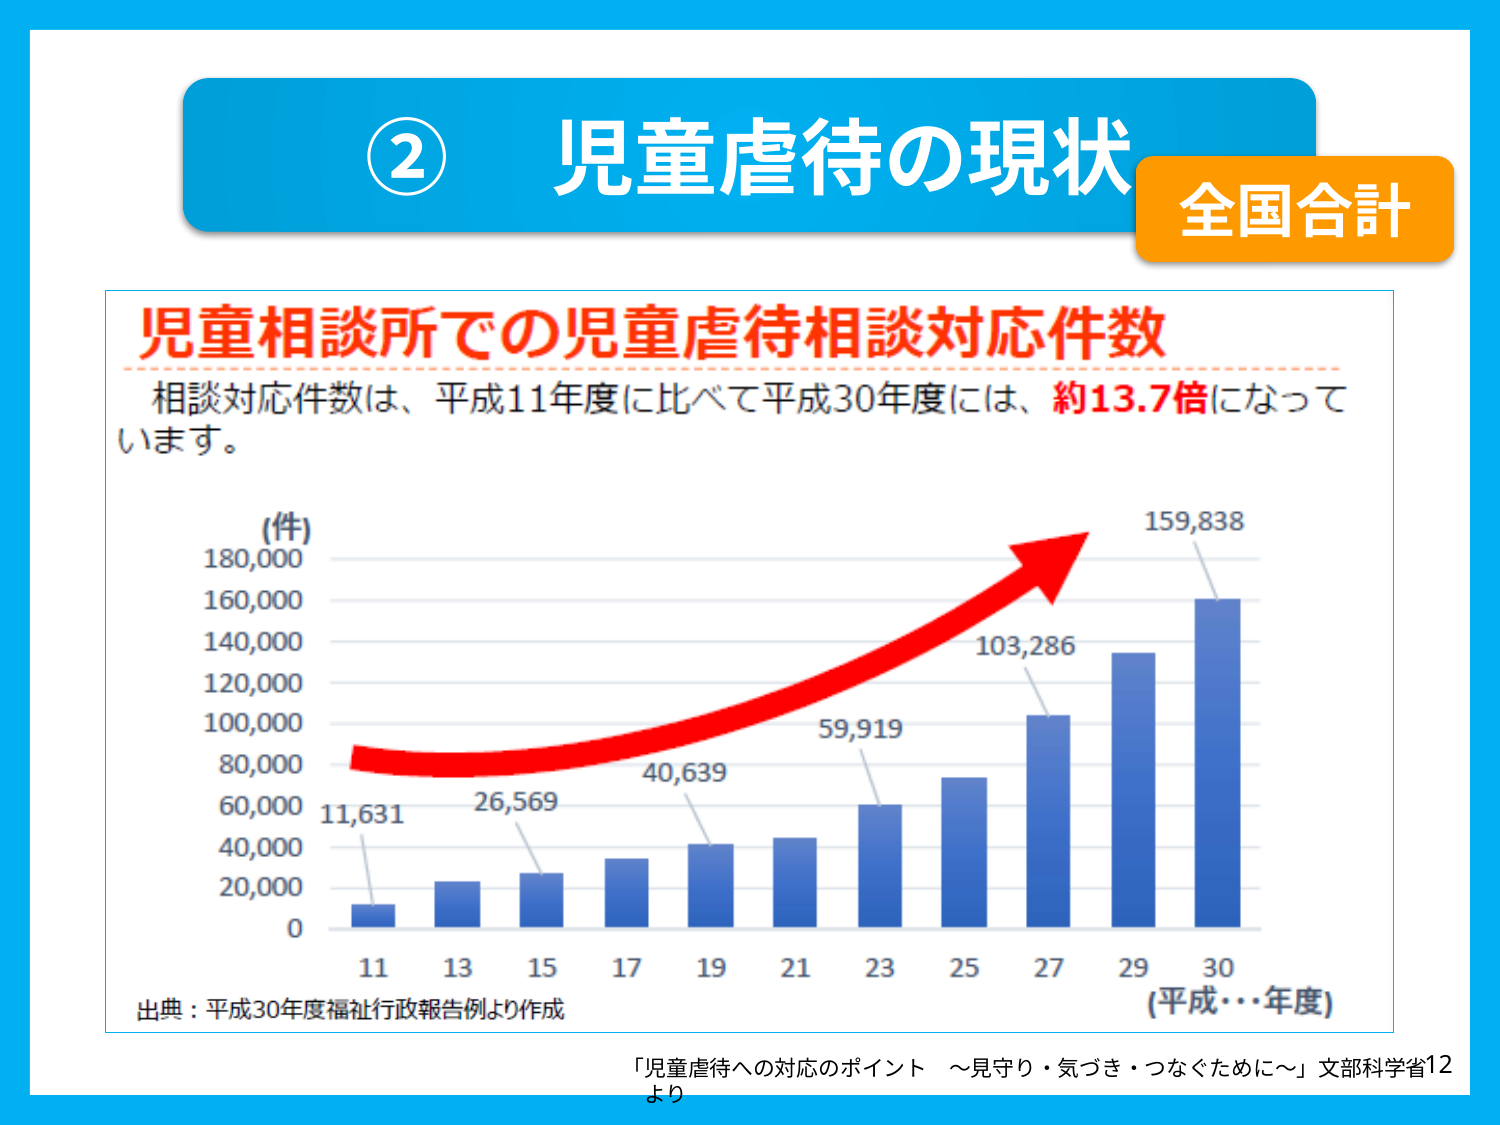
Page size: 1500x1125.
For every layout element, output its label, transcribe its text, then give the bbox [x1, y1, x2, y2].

text_box 全国合計 [1135, 156, 1455, 262]
text_box ② 児童虐待の現状 [183, 78, 1317, 232]
slide_number 12 [1257, 1035, 1468, 1096]
picture [107, 292, 1392, 1031]
text_box 「児童虐待への対応のポイント ～見守り・気づき・つなぐために～」文部科学省 より [608, 1047, 1455, 1115]
